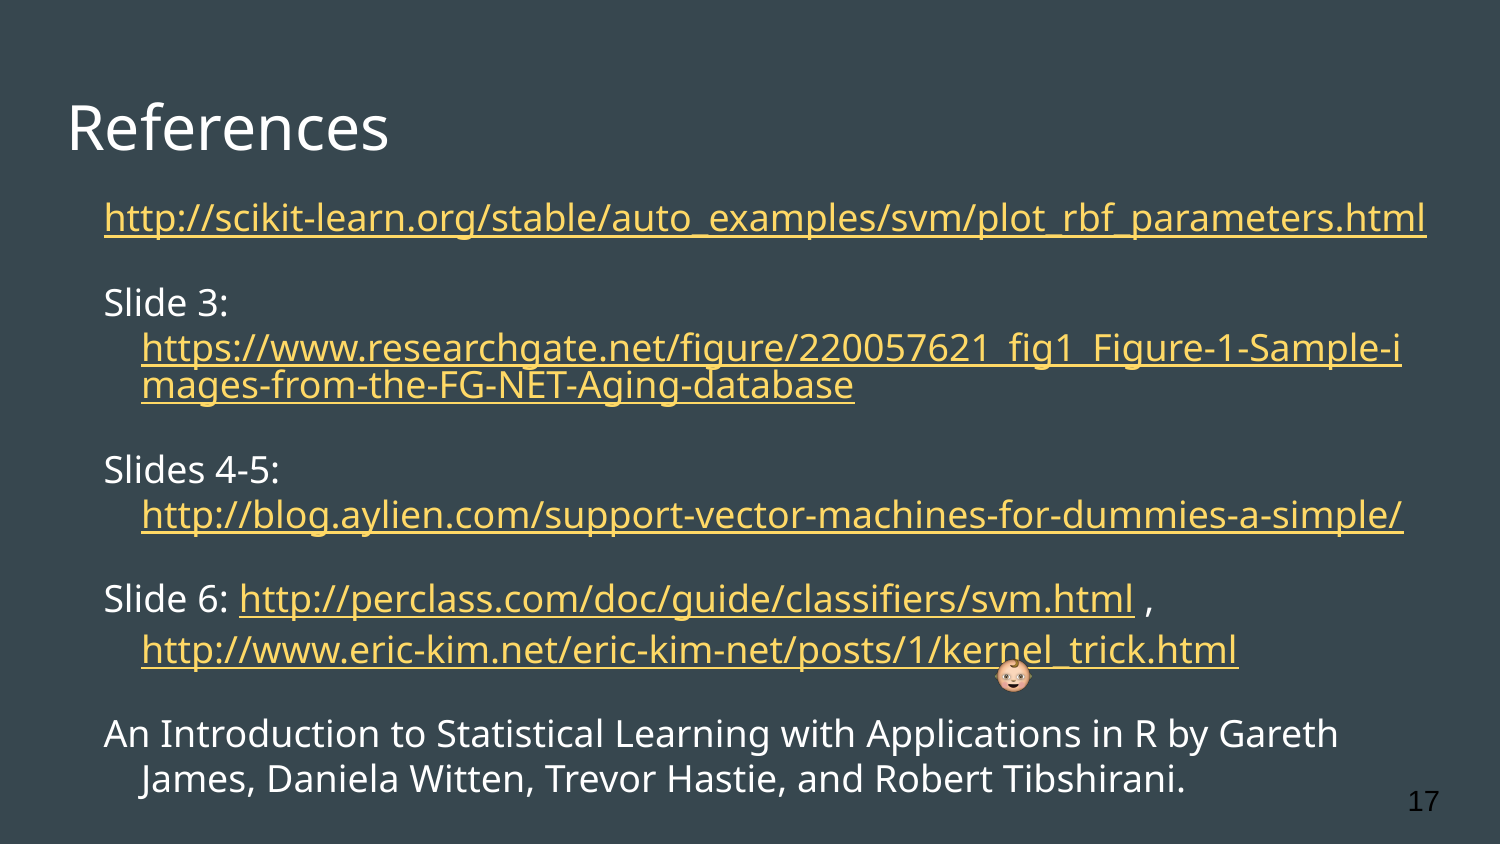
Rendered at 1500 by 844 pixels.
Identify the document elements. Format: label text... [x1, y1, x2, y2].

picture [995, 657, 1032, 694]
list http://scikit-learn.org/stable/auto_examples/svm/plot_rbf_parameters.html Slide 3: https://www.researchgate.net/figure/220057621_fig1_Figure-1-Sample-images-from-the-FG-NET-Aging-database Slides 4-5: http://blog.aylien.com/support-vector-machines-for-dummies-a-simple/ Slide 6: http://perclass.com/doc/guide/classifiers/svm.html , http://www.eric-kim.net/eric-kim-net/posts/1/kernel_trick.html An Introduction to Statistical Learning with Applications in R by Gareth James, Daniela Witten, Trevor Hastie, and Robert Tibshirani. [51, 179, 1449, 740]
slide_number 17 [1392, 767, 1483, 833]
title References [51, 72, 1449, 167]
